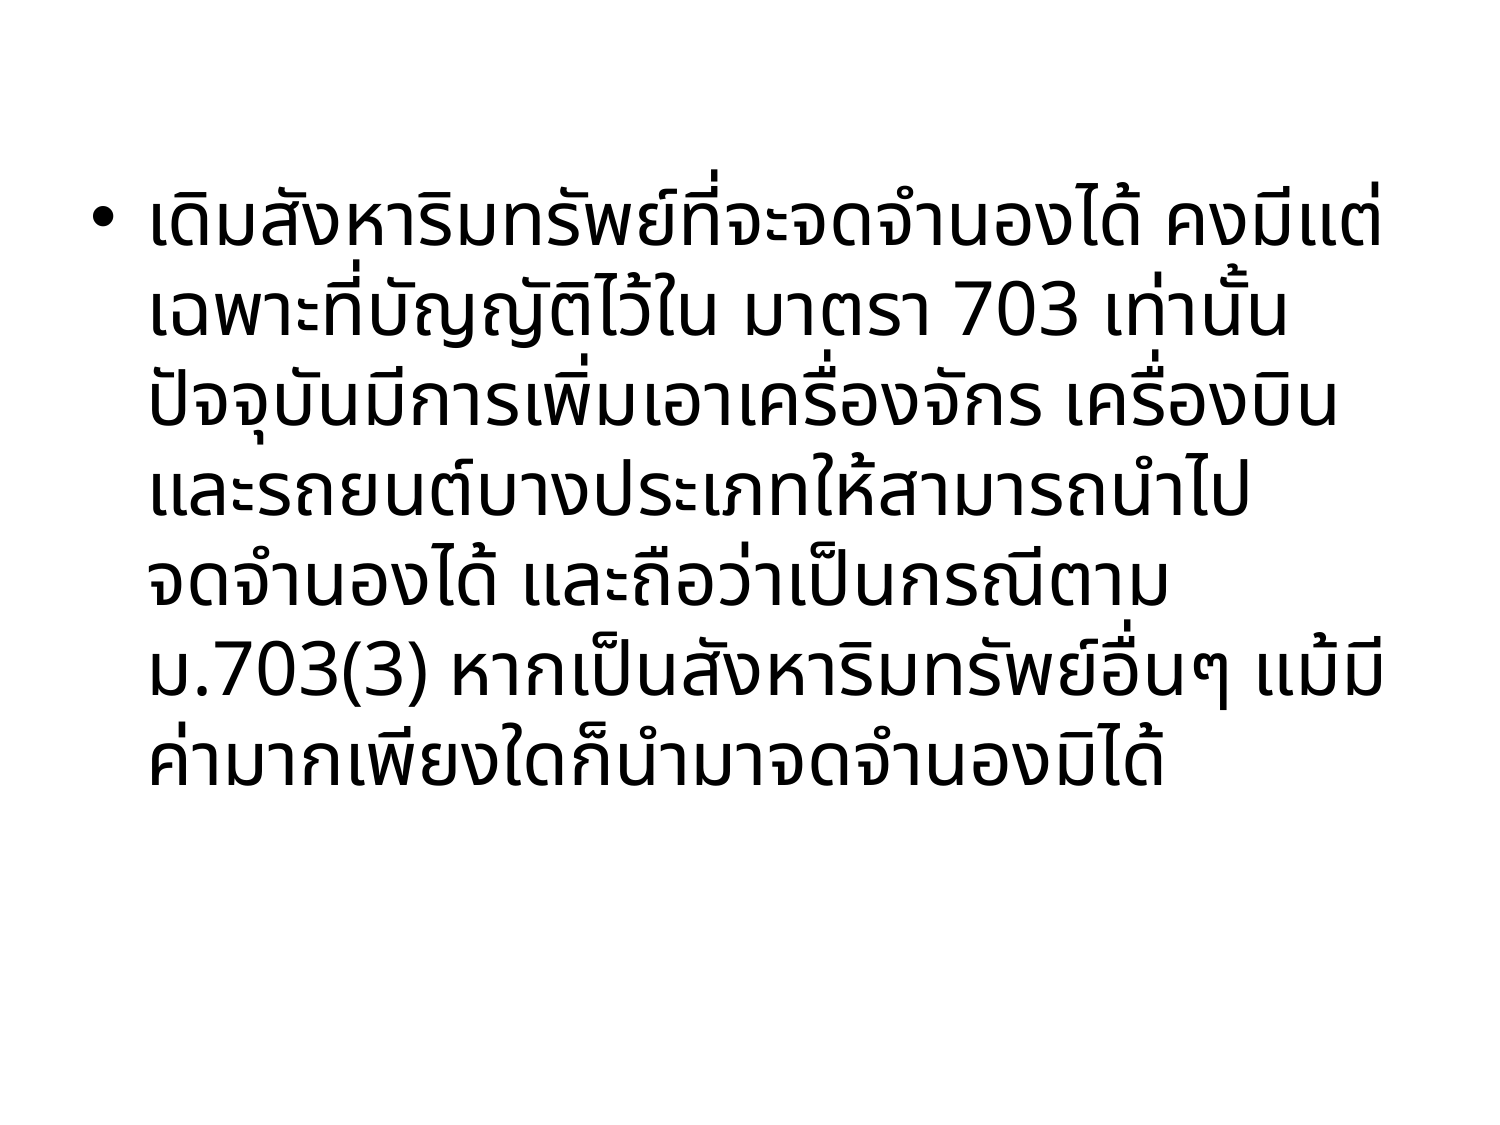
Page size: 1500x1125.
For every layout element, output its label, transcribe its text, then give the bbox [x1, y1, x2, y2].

list เดิมสังหาริมทรัพย์ที่จะจดจำนองได้ คงมีแต่เฉพาะที่บัญญัติไว้ใน มาตรา 703 เท่านั้น ปัจจุบันมีการเพิ่มเอาเครื่องจักร เครื่องบิน และรถยนต์บางประเภทให้สามารถนำไปจดจำนองได้ และถือว่าเป็นกรณีตาม ม.703(3) หากเป็นสังหาริมทรัพย์อื่นๆ แม้มีค่ามากเพียงใดก็นำมาจดจำนองมิได้ [75, 162, 1425, 1005]
